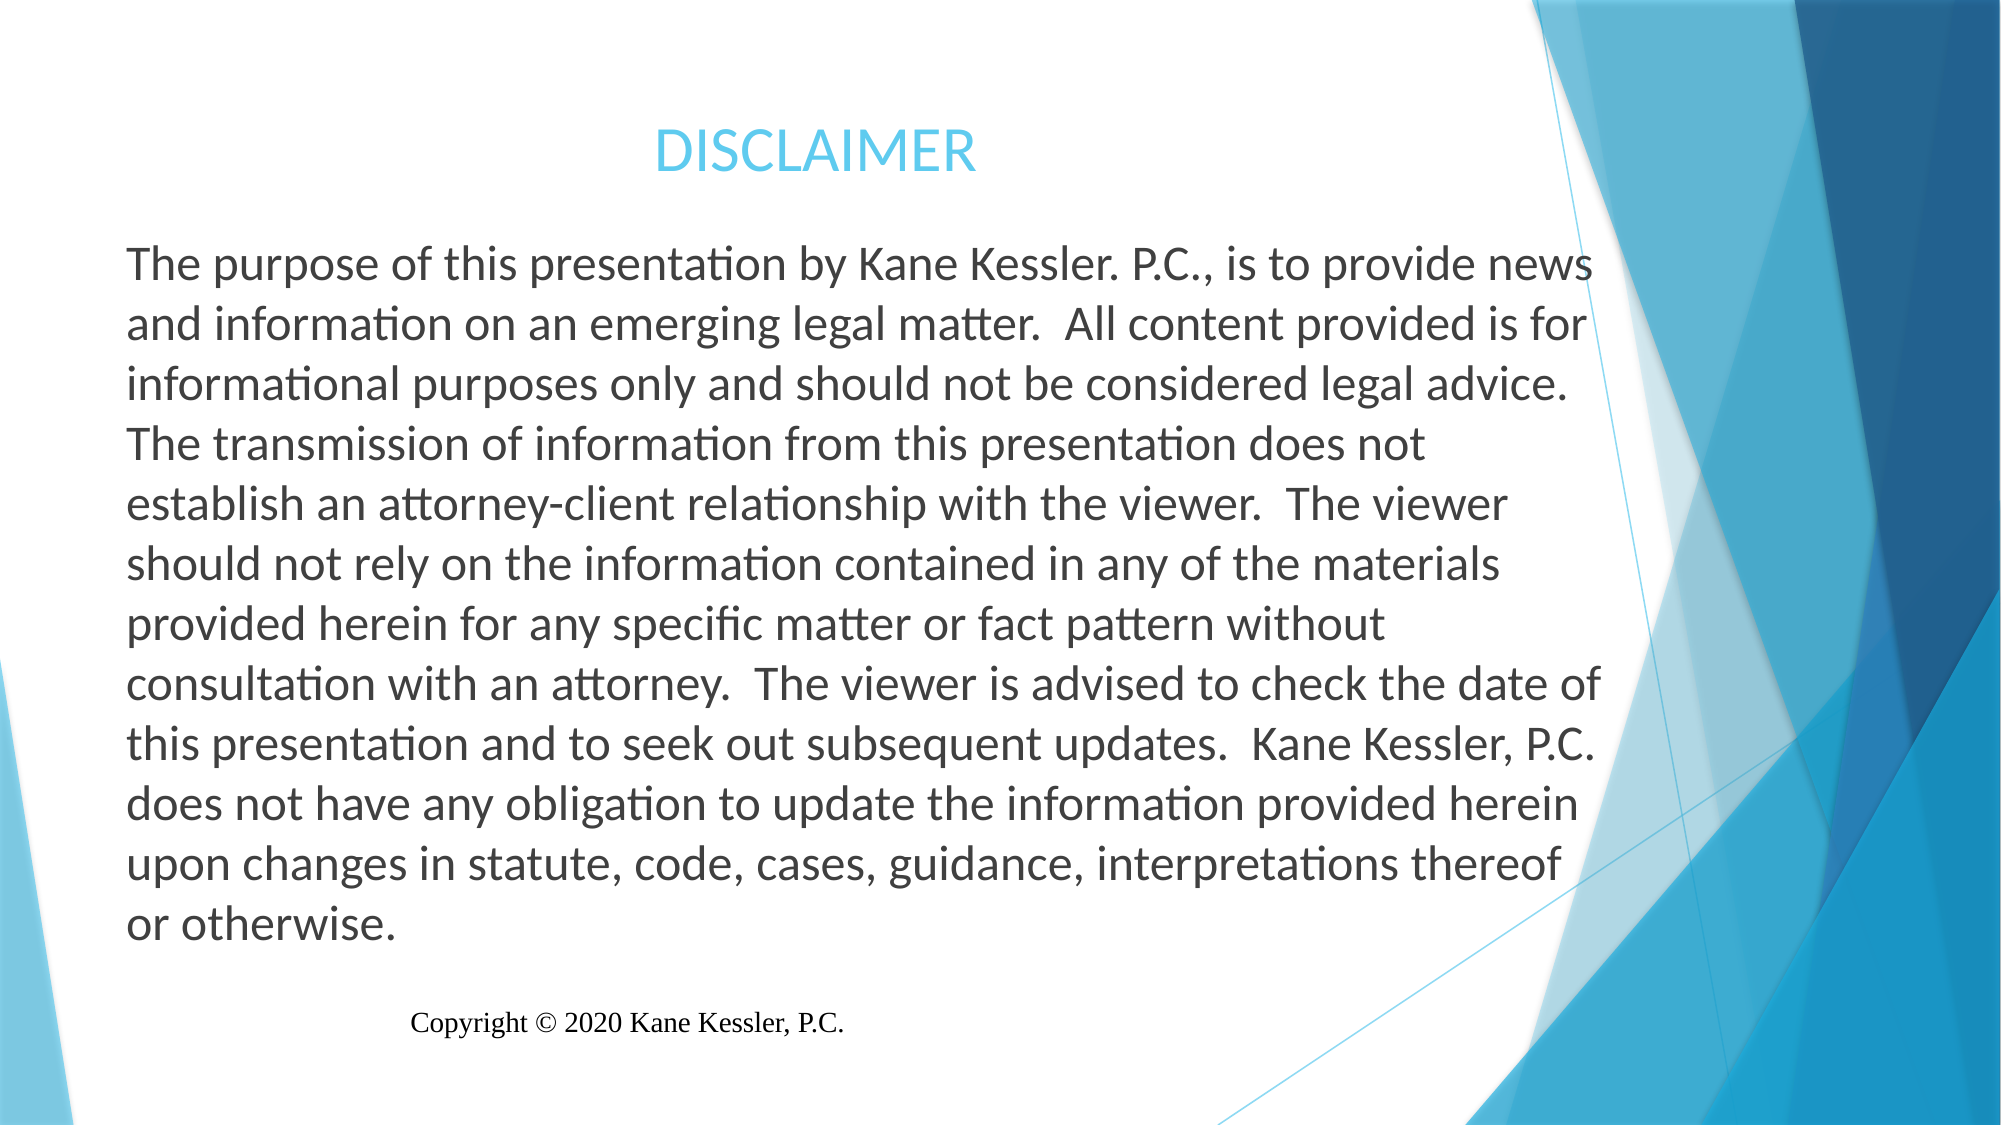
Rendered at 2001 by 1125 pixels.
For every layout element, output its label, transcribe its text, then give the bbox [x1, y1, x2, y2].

title DISCLAIMER [111, 99, 1522, 193]
list The purpose of this presentation by Kane Kessler. P.C., is to provide news and information on an emerging legal matter. All content provided is for informational purposes only and should not be considered legal advice. The transmission of information from this presentation does not establish an attorney-client relationship with the viewer. The viewer should not rely on the information contained in any of the materials provided herein for any specific matter or fact pattern without consultation with an attorney. The viewer is advised to check the date of this presentation and to seek out subsequent updates. Kane Kessler, P.C. does not have any obligation to update the information provided herein upon changes in statute, code, cases, guidance, interpretations thereof or otherwise. [111, 222, 1623, 992]
footer Copyright © 2020 Kane Kessler, P.C. [111, 991, 1145, 1051]
